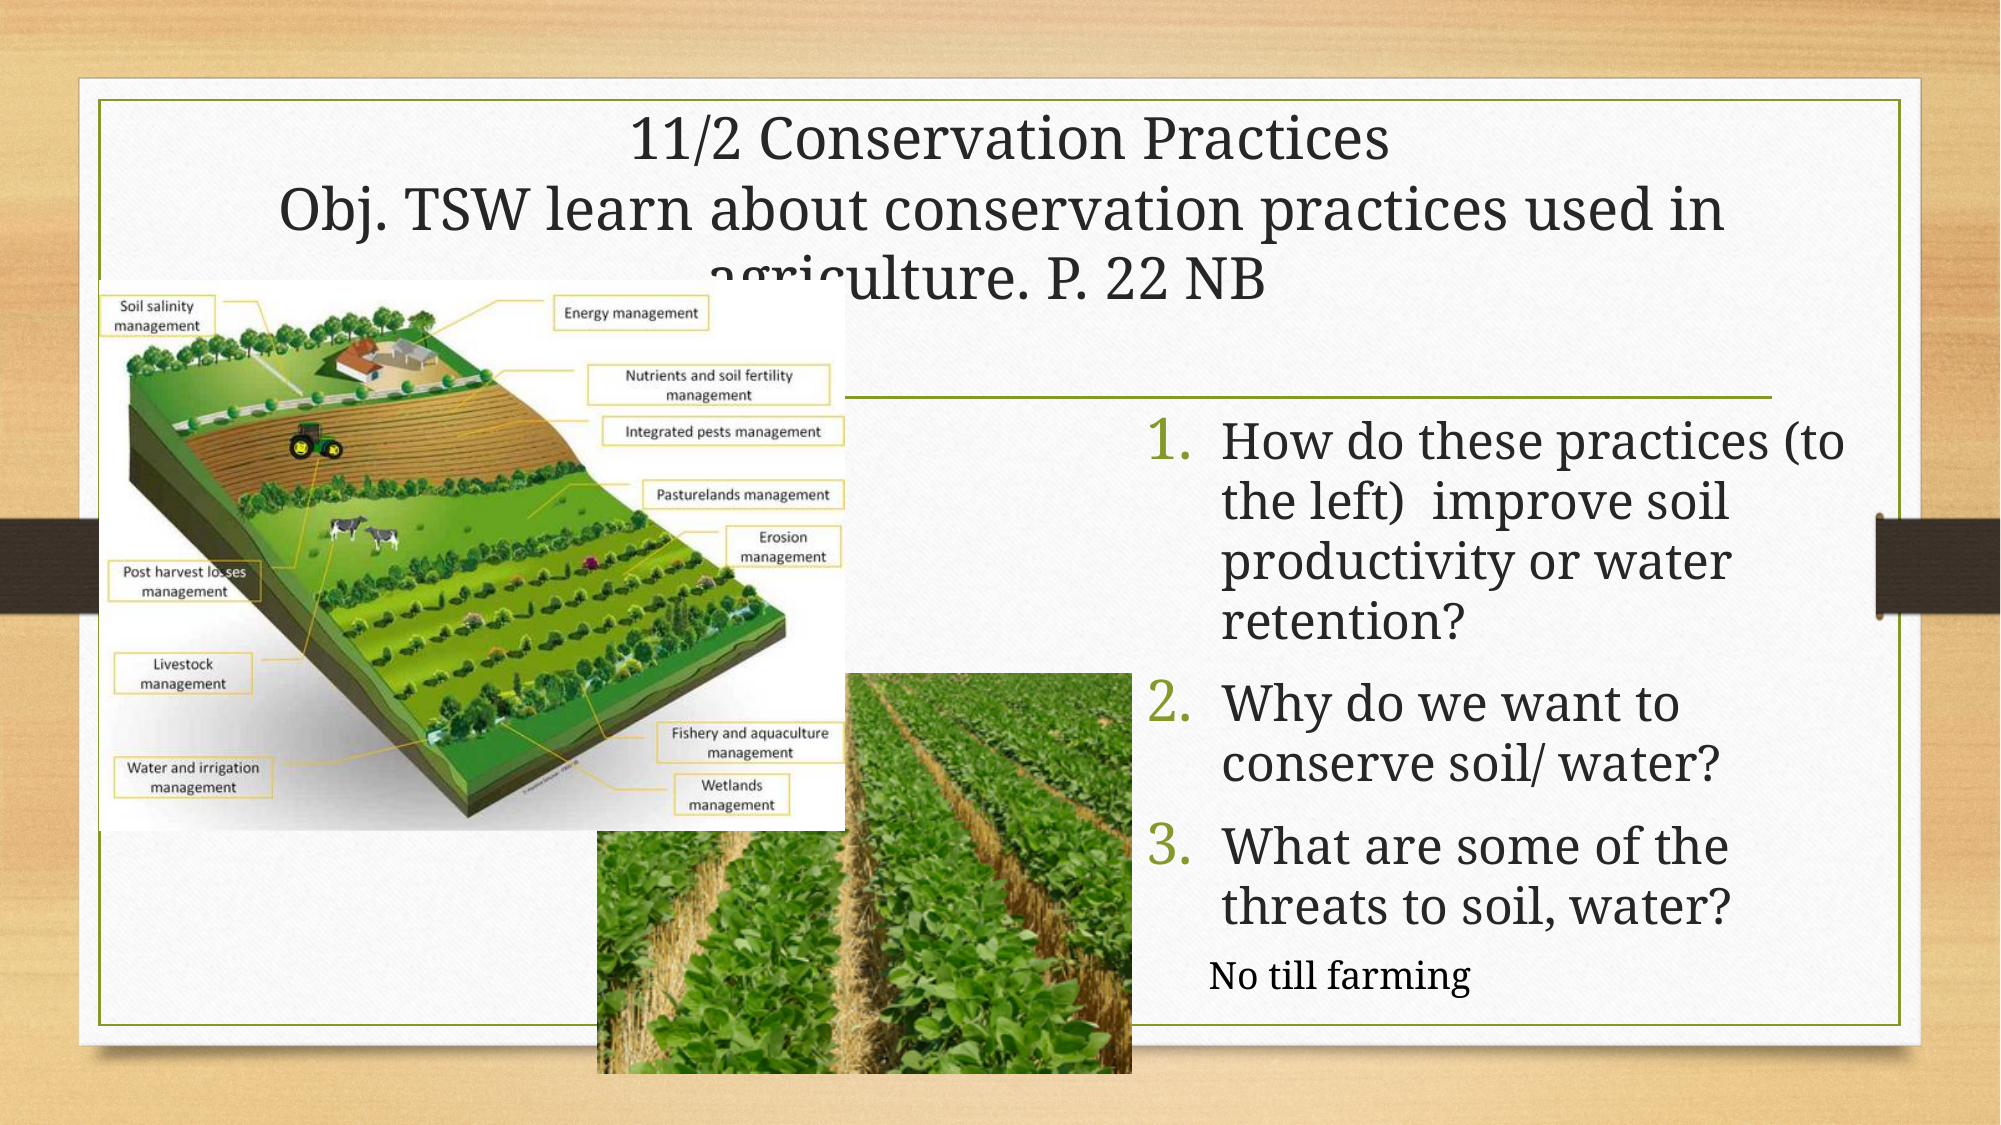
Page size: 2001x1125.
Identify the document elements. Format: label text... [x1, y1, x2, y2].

picture [0, 0, 2001, 1125]
title 11/2 Conservation Practices Obj. TSW learn about conservation practices used in agriculture. P. 22 NB [99, 71, 1906, 342]
list How do these practices (to the left) improve soil productivity or water retention? Why do we want to conserve soil/ water? What are some of the threats to soil, water? [1131, 401, 1906, 945]
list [98, 280, 845, 831]
text_box No till farming [1193, 944, 1619, 1005]
